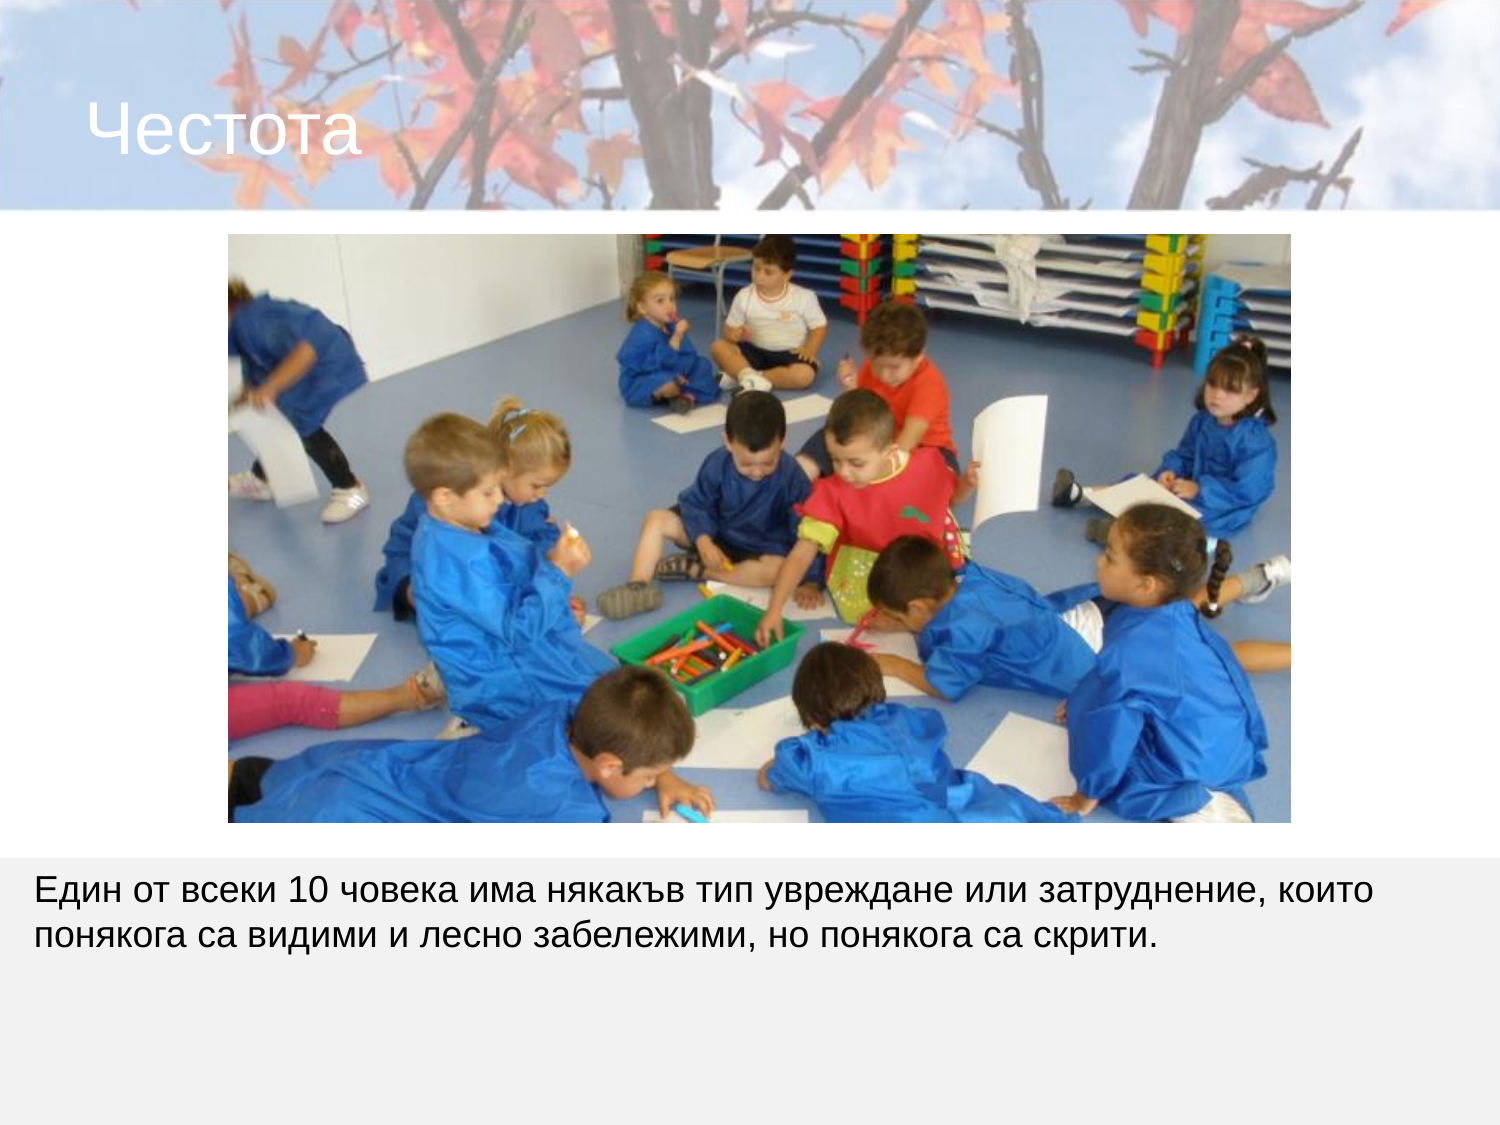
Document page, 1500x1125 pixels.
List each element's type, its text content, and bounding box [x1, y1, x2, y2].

picture [0, 0, 1500, 212]
picture [228, 234, 1291, 823]
text_box Един от всеки 10 човека има някакъв тип увреждане или затруднение, които понякога са видими и лесно забележими, но понякога са скрити. [0, 857, 1500, 1125]
